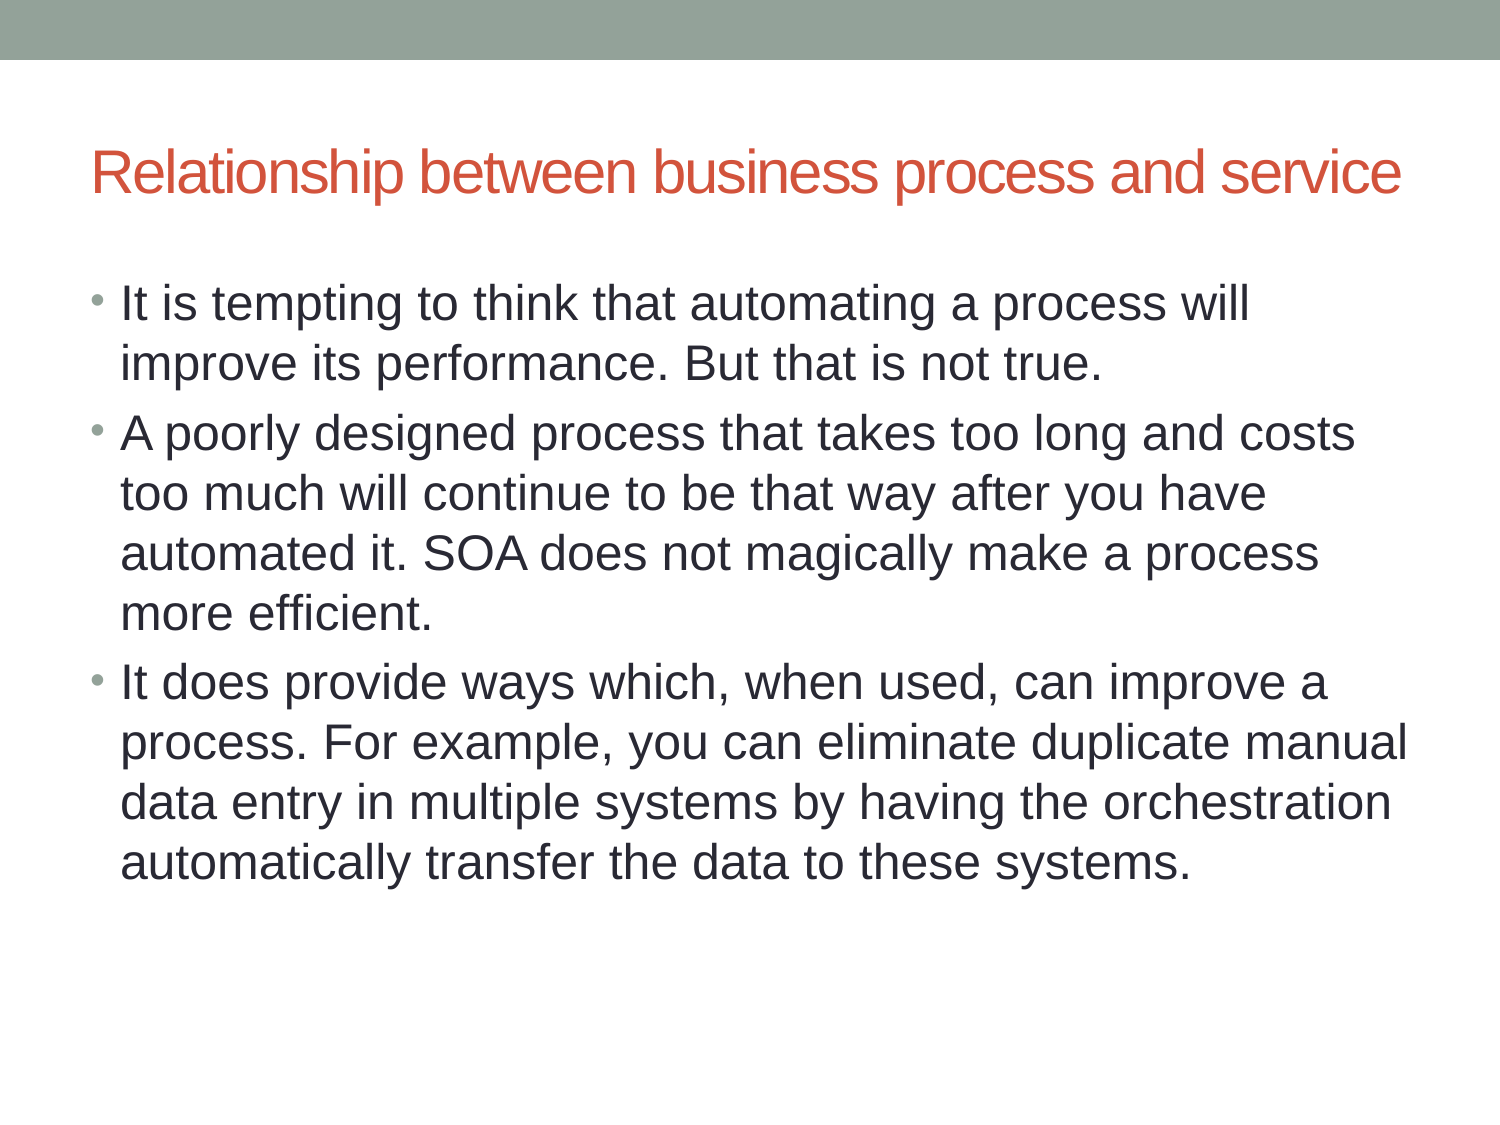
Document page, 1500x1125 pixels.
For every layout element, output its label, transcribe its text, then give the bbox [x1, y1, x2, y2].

list It is tempting to think that automating a process will improve its performance. But that is not true. A poorly designed process that takes too long and costs too much will continue to be that way after you have automated it. SOA does not magically make a process more efﬁcient. It does provide ways which, when used, can improve a process. For example, you can eliminate duplicate manual data entry in multiple systems by having the orchestration automatically transfer the data to these systems. [75, 262, 1425, 1063]
title Relationship between business process and service [75, 87, 1425, 250]
